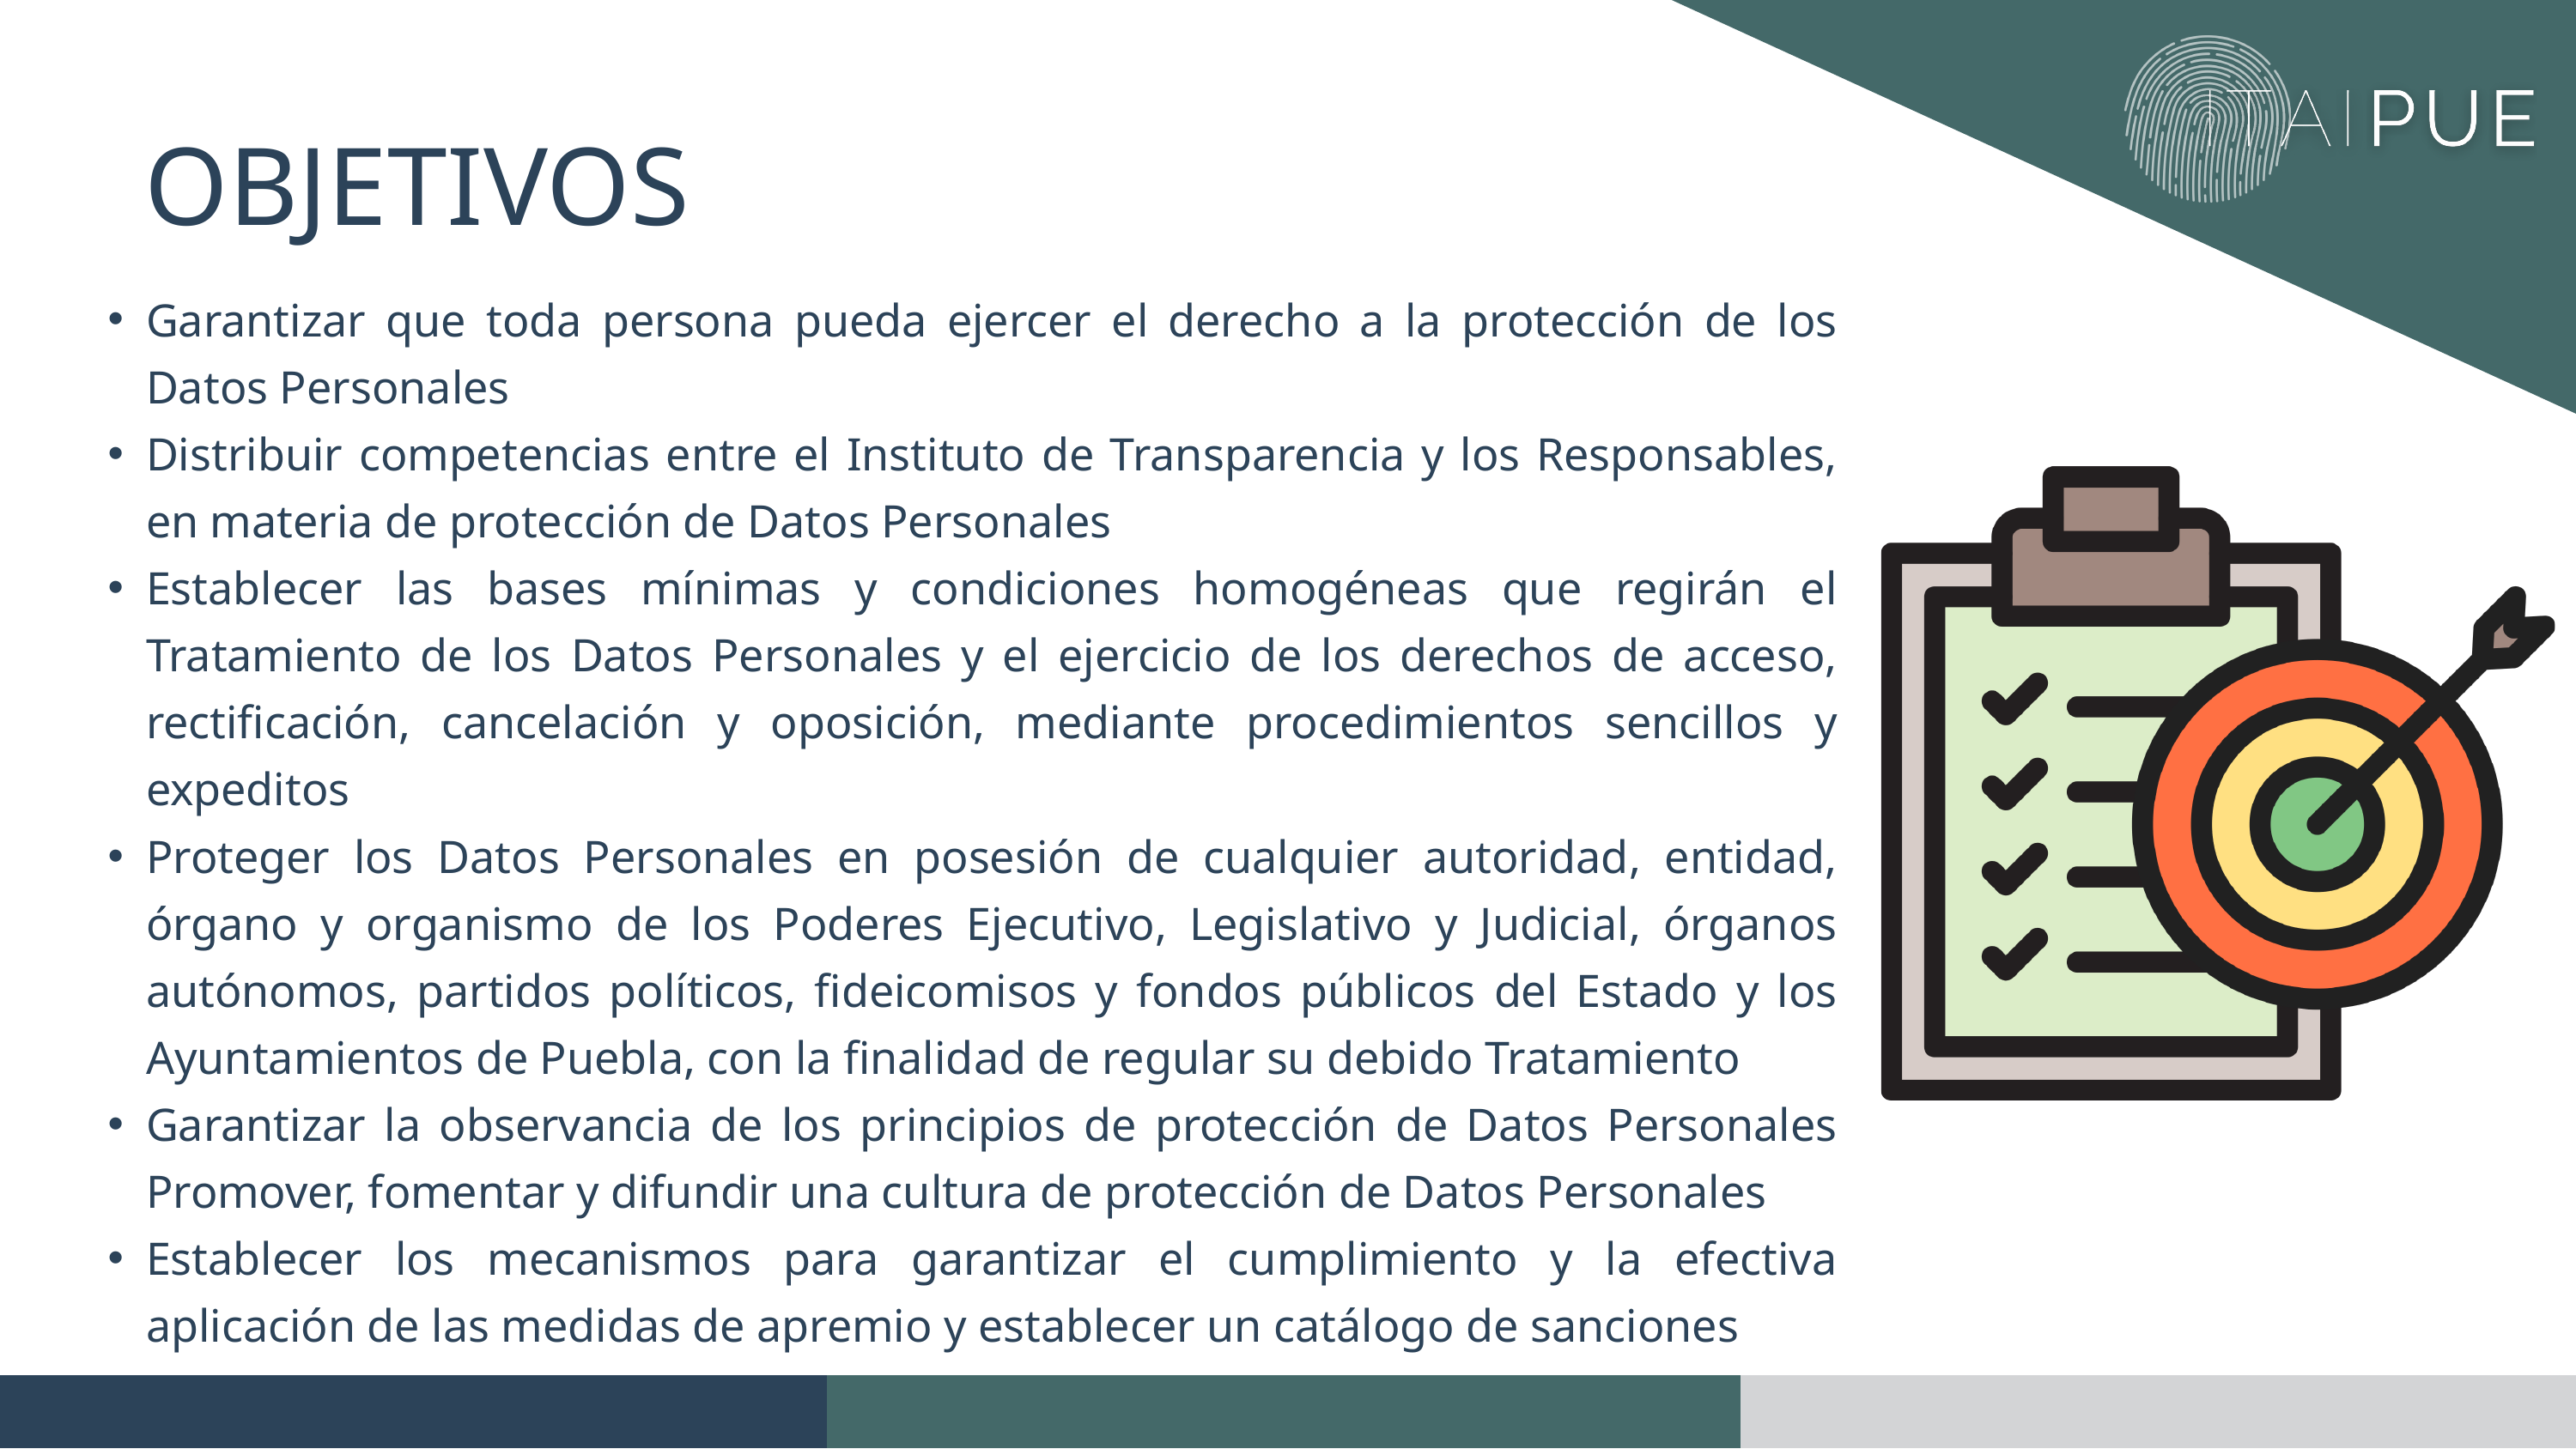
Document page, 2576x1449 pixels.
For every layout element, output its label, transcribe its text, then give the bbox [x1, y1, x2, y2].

text_box OBJETIVOS [144, 118, 1338, 247]
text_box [0, 1374, 825, 1449]
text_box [1741, 1374, 2576, 1449]
text_box [1880, 466, 2555, 1100]
text_box Garantizar que toda persona pueda ejercer el derecho a la protección de los Datos Personales Distribuir competencias entre el Instituto de Transparencia y los Responsables, en materia de protección de Datos Personales Establecer las bases mínimas y condiciones homogéneas que regirán el Tratamiento de los Datos Personales y el ejercicio de los derechos de acceso, rectificación, cancelación y oposición, mediante procedimientos sencillos y expeditos Proteger los Datos Personales en posesión de cualquier autoridad, entidad, órgano y organismo de los Poderes Ejecutivo, Legislativo y Judicial, órganos autónomos, partidos políticos, fideicomisos y fondos públicos del Estado y los Ayuntamientos de Puebla, con la finalidad de regular su debido Tratamiento Garantizar la observancia de los principios de protección de Datos Personales Promover, fomentar y difundir una cultura de protección de Datos Personales Establecer los mecanismos para garantizar el cumplimiento y la efectiva aplicación de las medidas de apremio y establecer un catálogo de sanciones [70, 278, 1839, 1352]
text_box [1671, 0, 2576, 414]
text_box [826, 1374, 1741, 1449]
text_box [2122, 27, 2537, 209]
